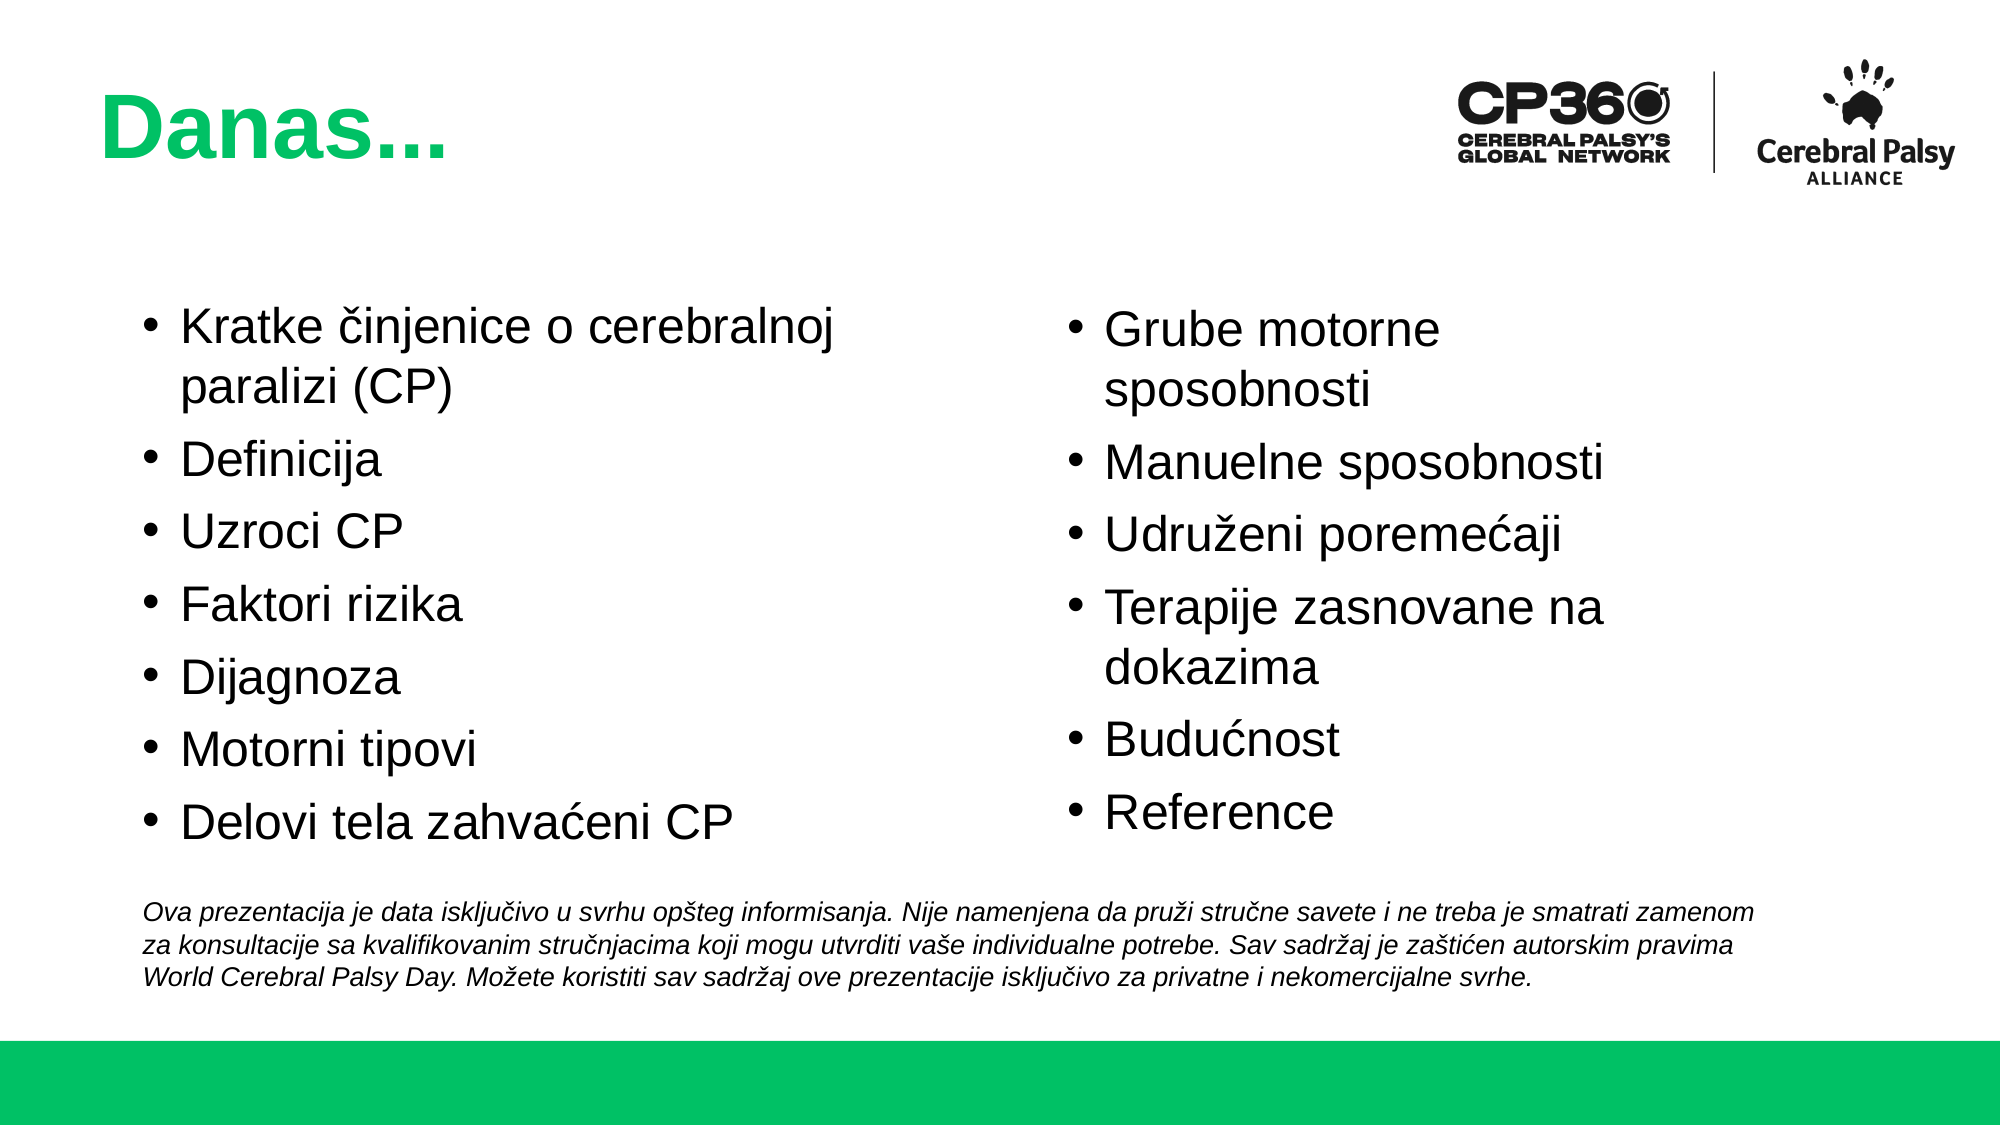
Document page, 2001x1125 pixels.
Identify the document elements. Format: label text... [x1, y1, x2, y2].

text_box Ova prezentacija je data isključivo u svrhu opšteg informisanja. Nije namenjena da pruži stručne savete i ne treba je smatrati zamenom za konsultacije sa kvalifikovanim stručnjacima koji mogu utvrditi vaše individualne potrebe. Sav sadržaj je zaštićen autorskim pravima World Cerebral Palsy Day. Možete koristiti sav sadržaj ove prezentacije isključivo za privatne i nekomercijalne svrhe. [127, 887, 1796, 1000]
title Danas... [84, 71, 1526, 190]
text_box Kratke činjenice o cerebralnoj paralizi (CP) Definicija Uzroci CP Faktori rizika Dijagnoza Motorni tipovi Delovi tela zahvaćeni CP [127, 286, 977, 828]
picture [1383, 30, 2001, 214]
text_box Grube motorne sposobnosti Manuelne sposobnosti Udruženi poremećaji Terapije zasnovane na dokazima Budućnost Reference [977, 209, 1727, 855]
